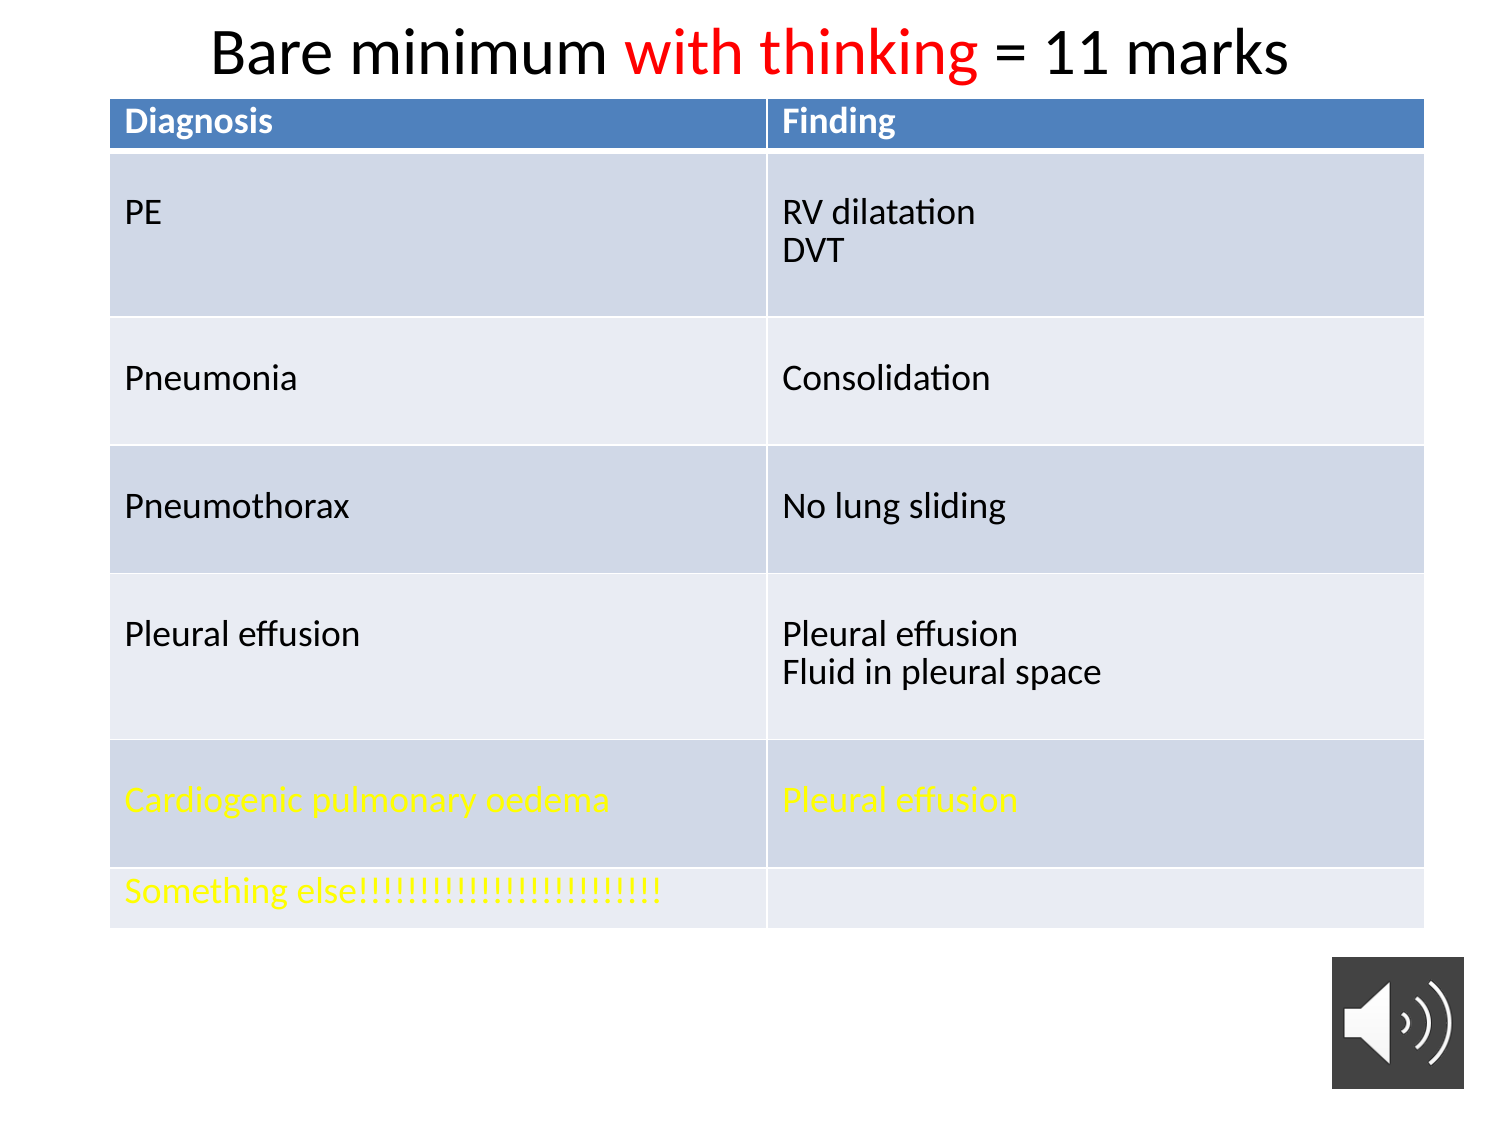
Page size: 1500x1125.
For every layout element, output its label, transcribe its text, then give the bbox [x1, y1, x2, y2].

table_header Finding [768, 99, 1424, 148]
table_cell Consolidation [768, 318, 1424, 444]
table_cell [768, 869, 1424, 928]
title Bare minimum with thinking = 11 marks [75, 0, 1425, 119]
table_cell Pneumonia [110, 318, 766, 444]
table_cell Pleural effusion [110, 574, 766, 739]
table_cell Cardiogenic pulmonary oedema [110, 740, 766, 867]
table_cell Pleural effusion [768, 740, 1424, 867]
table_cell PE [110, 154, 766, 316]
table_cell Something else!!!!!!!!!!!!!!!!!!!!!!!!! [110, 869, 766, 928]
table_cell Pleural effusion Fluid in pleural space [768, 574, 1424, 739]
table_header Diagnosis [110, 99, 766, 148]
table_cell Pneumothorax [110, 446, 766, 573]
table_cell RV dilatation DVT [768, 154, 1424, 316]
table_cell No lung sliding [768, 446, 1424, 573]
picture [1330, 955, 1465, 1090]
